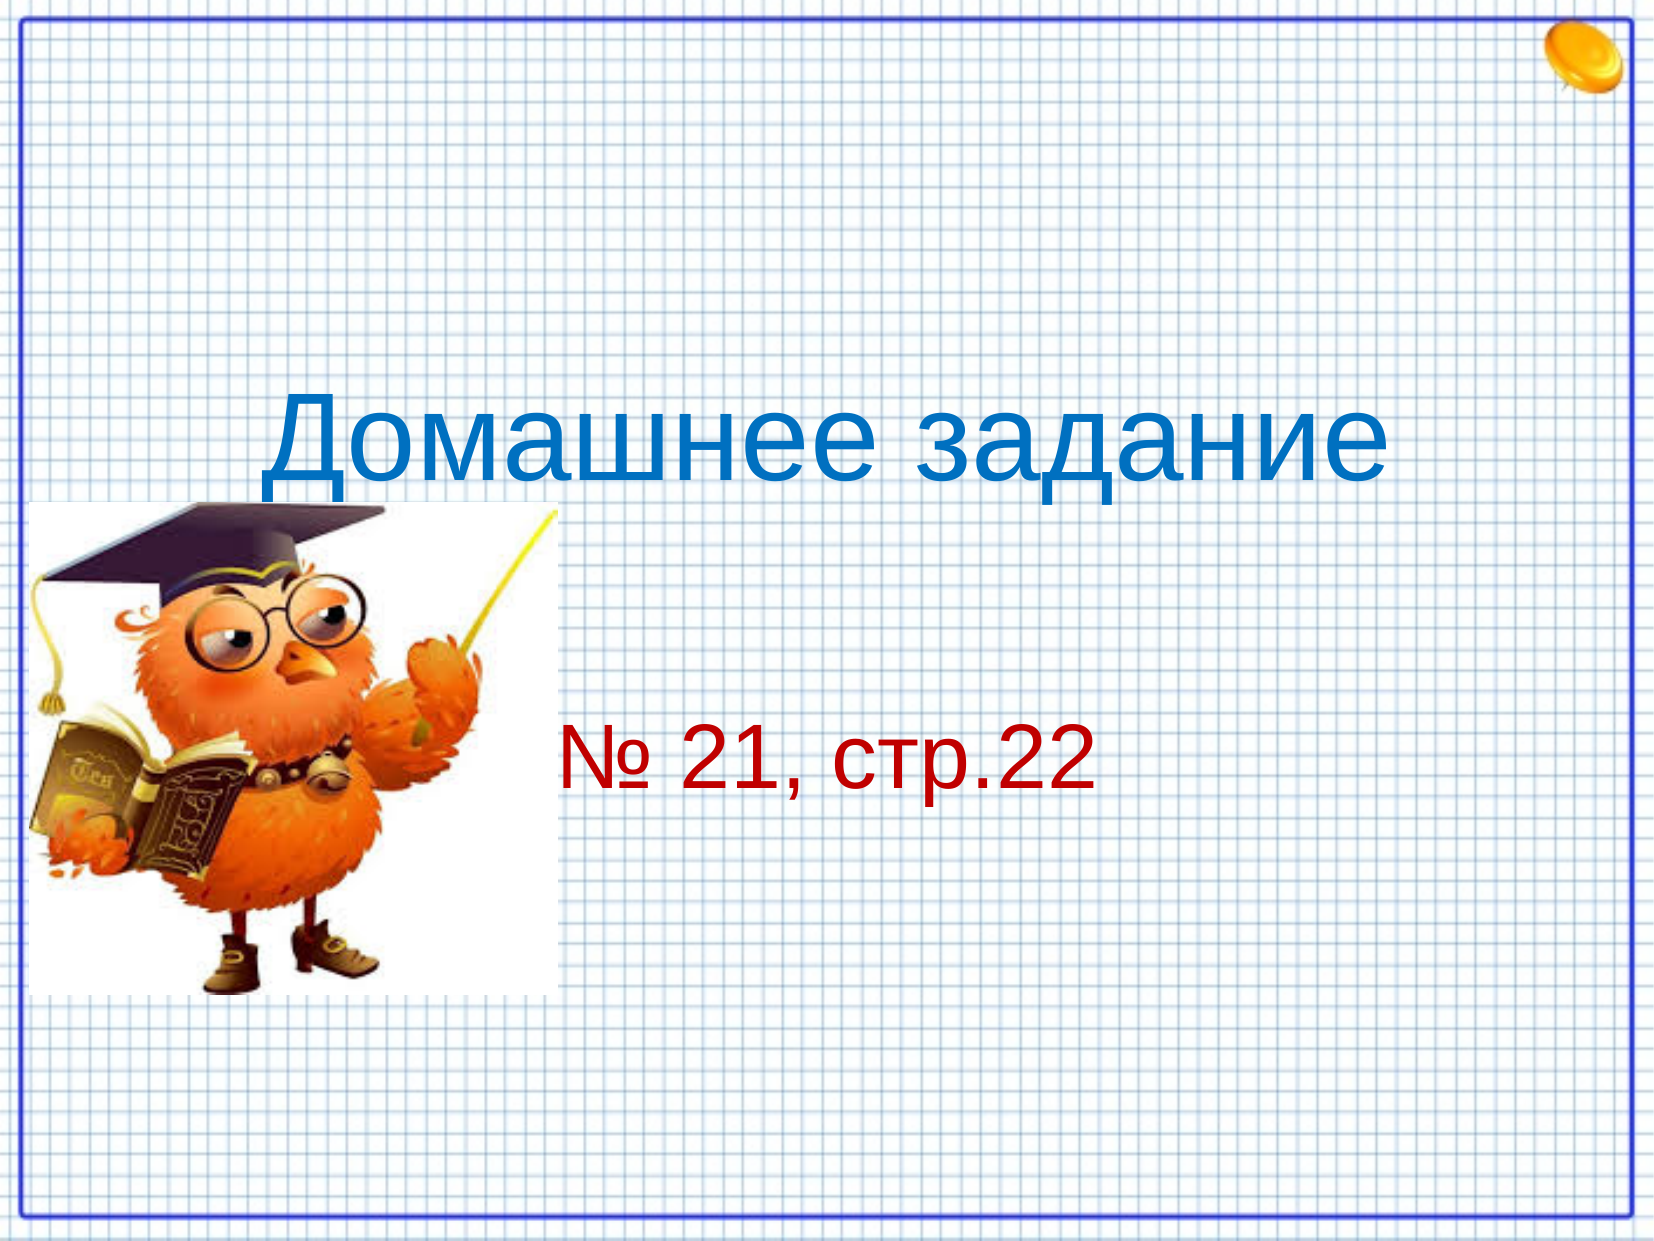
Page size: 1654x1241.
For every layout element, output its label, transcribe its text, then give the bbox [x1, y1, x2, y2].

picture [0, 0, 1654, 1241]
title Домашнее задание [123, 291, 1530, 586]
subtitle № 21, стр.22 [247, 702, 1406, 1020]
